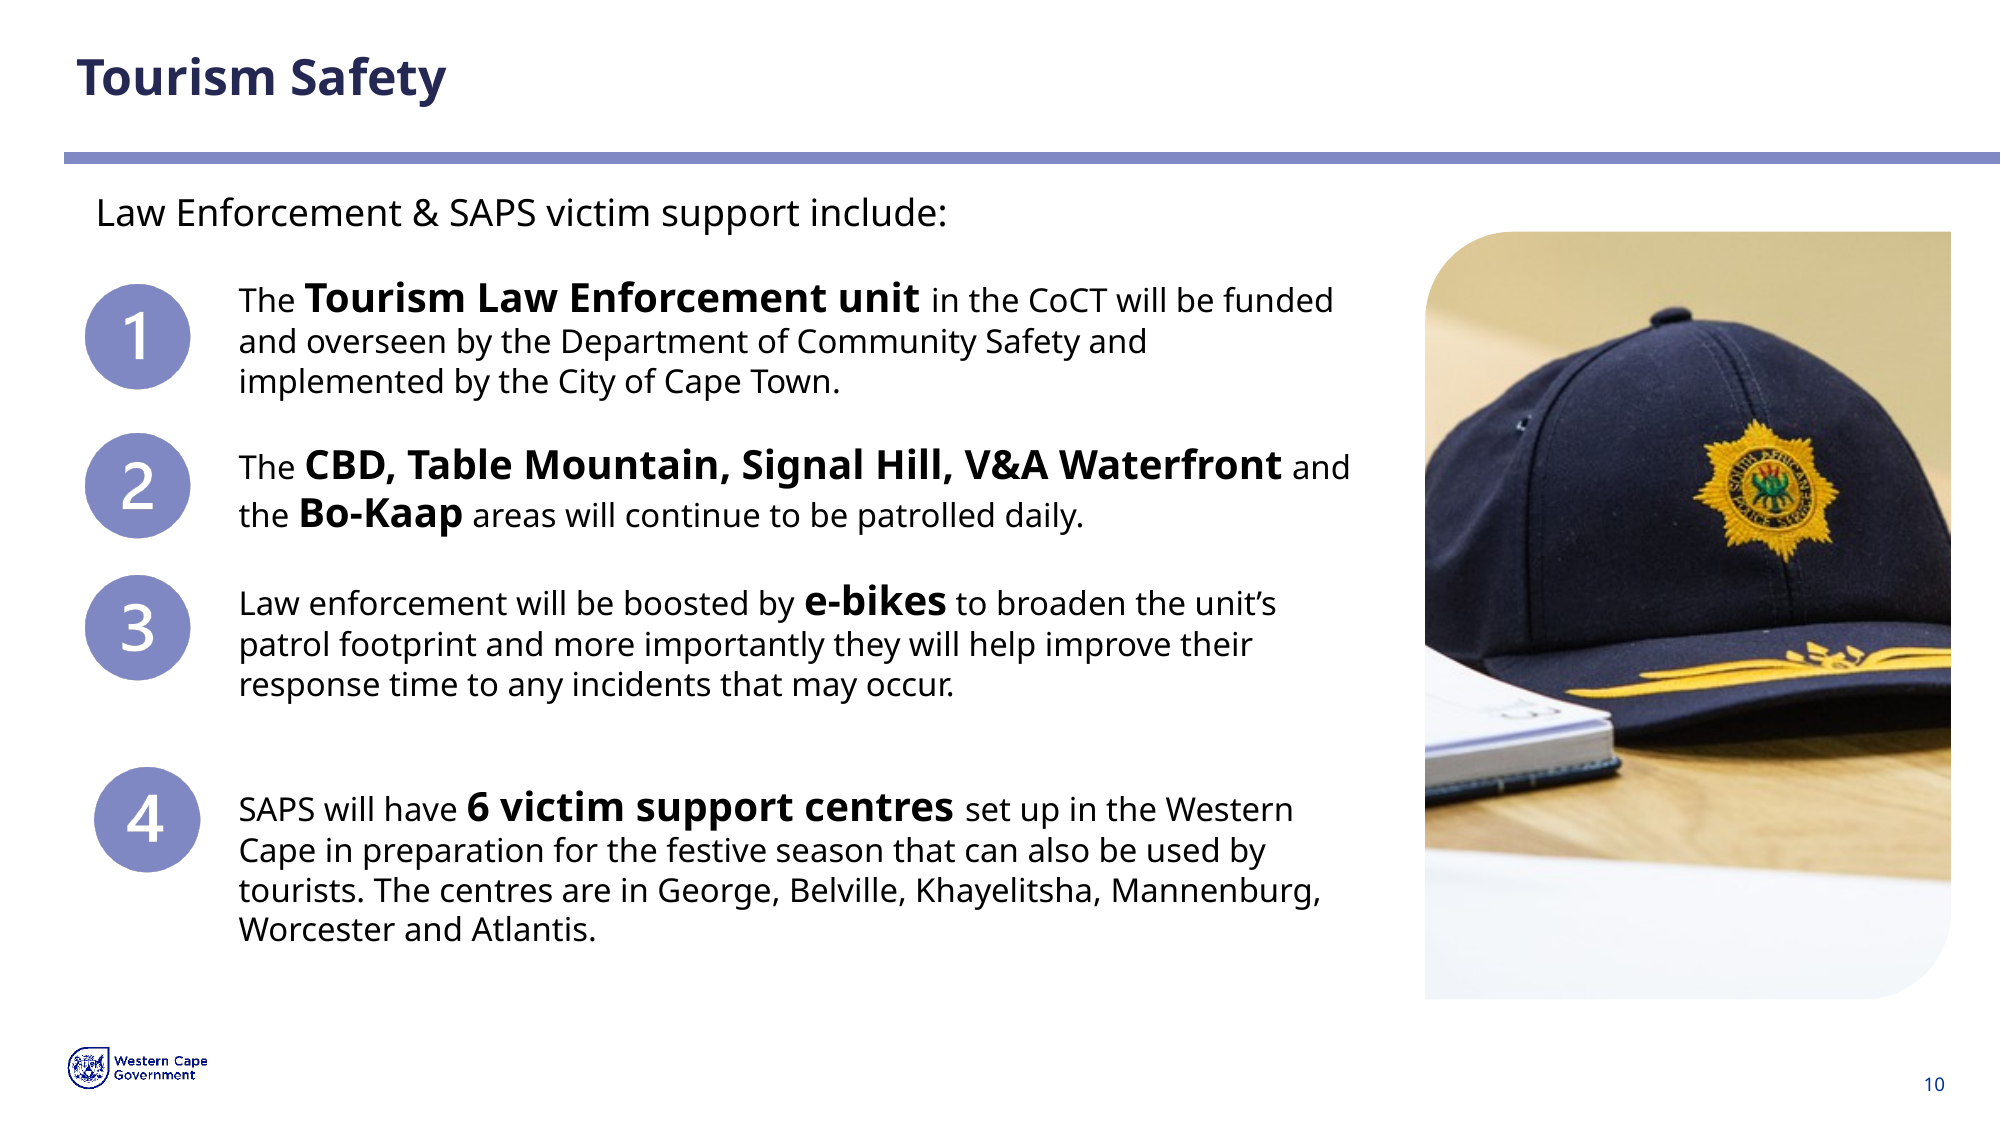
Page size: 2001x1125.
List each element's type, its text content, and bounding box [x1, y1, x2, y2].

picture [71, 560, 204, 694]
text_box Law Enforcement & SAPS victim support include: [80, 181, 1081, 242]
title Tourism Safety [64, 29, 1945, 122]
picture [71, 419, 204, 552]
picture [53, 1032, 237, 1103]
slide_number 10 [1832, 1061, 1945, 1099]
picture [71, 270, 204, 403]
list The Tourism Law Enforcement unit in the CoCT will be funded and overseen by the Department of Community Safety and implemented by the City of Cape Town. The CBD, Table Mountain, Signal Hill, V&A Waterfront and the Bo-Kaap areas will continue to be patrolled daily. Law enforcement will be boosted by e-bikes to broaden the unit’s patrol footprint and more importantly they will help improve their response time to any incidents that may occur. SAPS will have 6 victim support centres set up in the Western Cape in preparation for the festive season that can also be used by tourists. The centres are in George, Belville, Khayelitsha, Mannenburg, Worcester and Atlantis. [226, 193, 1367, 962]
picture [1424, 231, 1952, 1000]
picture [64, 152, 2000, 164]
picture [80, 753, 214, 887]
